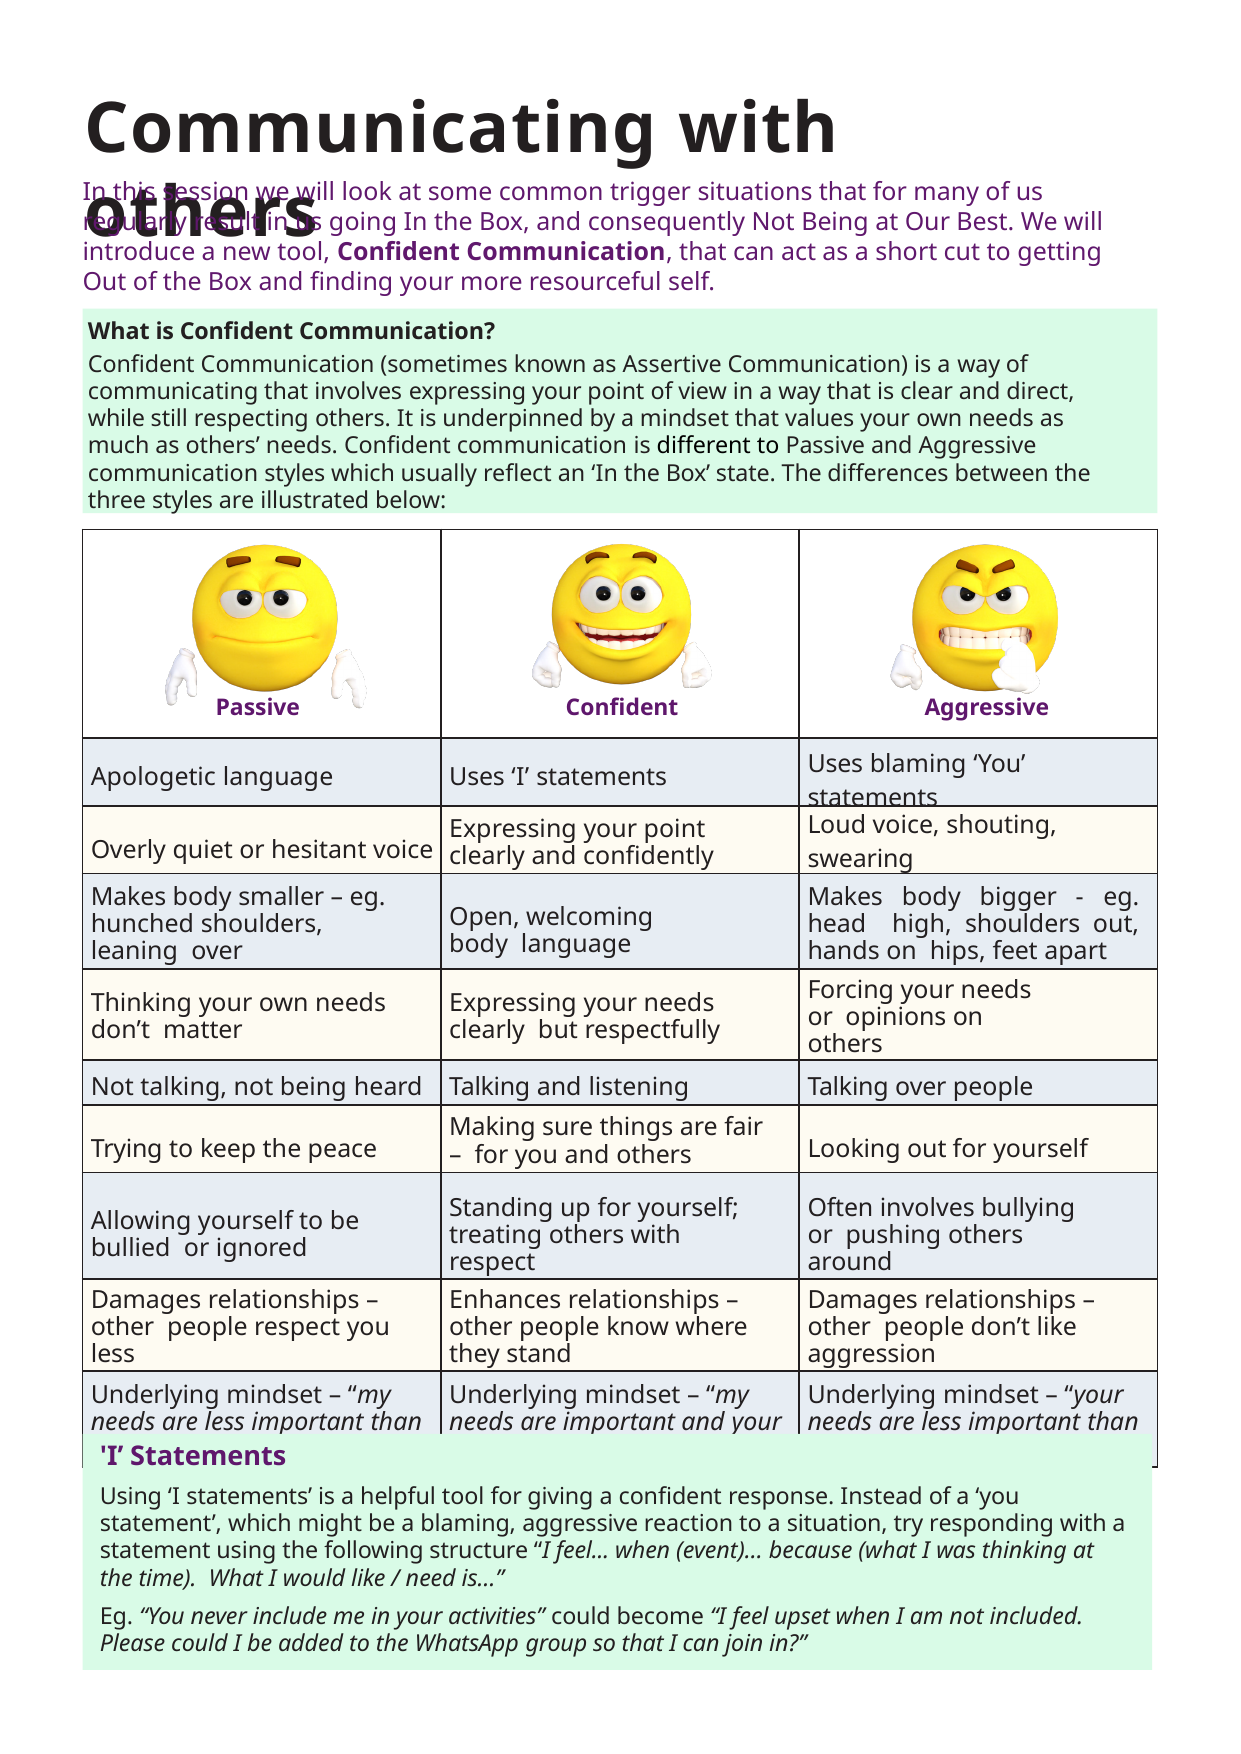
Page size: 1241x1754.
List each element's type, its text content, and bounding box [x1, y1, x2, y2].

table_cell Forcing your needs or opinions on others [800, 970, 1157, 1059]
table_cell Damages relationships – other people respect you less [83, 1280, 440, 1370]
table_cell Overly quiet or hesitant voice [83, 807, 440, 873]
text_box 'I’ Statements Using ‘I statements’ is a helpful tool for giving a confident response. Instead of a ‘you statement’, which might be a blaming, aggressive reaction to a situation, try responding with a statement using the following structure “I feel... when (event)... because (what I was thinking at the time). What I would like / need is...” Eg. “You never include me in your activities” could become “I feel upset when I am not included. Please could I be added to the WhatsApp group so that I can join in?” [82, 1433, 1153, 1670]
table_cell Enhances relationships – other people know where they stand [442, 1280, 798, 1370]
table_cell Uses blaming ‘You’ statements [800, 739, 1157, 805]
text_box [127, 536, 398, 717]
table_cell Talking and listening [442, 1061, 798, 1104]
table_cell Allowing yourself to be bullied or ignored [83, 1173, 440, 1278]
table_cell Looking out for yourself [800, 1106, 1157, 1172]
table_cell Standing up for yourself; treating others with respect [442, 1173, 798, 1278]
table_cell Making sure things are fair – for you and others [442, 1106, 798, 1172]
table_cell Expressing your point clearly and confidently [442, 807, 798, 873]
table_cell Damages relationships – other people don’t like aggression [800, 1280, 1157, 1370]
table_cell Open, welcoming body language [442, 874, 798, 968]
table_header Confident [442, 530, 798, 737]
table_cell Makes body smaller – eg. hunched shoulders, leaning over [83, 874, 440, 968]
table_cell Underlying mindset – “my needs are important and your needs are important.” [442, 1372, 798, 1433]
table_cell Not talking, not being heard [83, 1061, 440, 1104]
table_cell Uses ‘I’ statements [442, 739, 798, 805]
table_header Aggressive [800, 530, 1157, 737]
table_cell Apologetic language [83, 739, 440, 805]
table_cell Trying to keep the peace [83, 1106, 440, 1172]
table_cell Thinking your own needs don’t matter [83, 970, 440, 1059]
table_cell Talking over people [800, 1061, 1157, 1104]
table_cell Makes body bigger - eg. head high, shoulders out, hands on hips, feet apart [800, 874, 1157, 968]
table_cell Underlying mindset – “your needs are less important than mine.” [800, 1372, 1157, 1466]
title Communicating with others [82, 80, 964, 168]
text_box [844, 536, 1114, 710]
table_header Passive [83, 530, 440, 737]
table_cell Underlying mindset – “my needs are less important than yours.” [83, 1372, 440, 1433]
table_cell Loud voice, shouting, swearing [800, 807, 1157, 873]
title Communicating with others [82, 304, 964, 308]
text_box What is Confident Communication? Confident Communication (sometimes known as Assertive Communication) is a way of communicating that involves expressing your point of view in a way that is clear and direct, while still respecting others. It is underpinned by a mindset that values your own needs as much as others’ needs. Confident communication is different to Passive and Aggressive communication styles which usually reflect an ‘In the Box’ state. The differences between the three styles are illustrated below: [82, 308, 1158, 514]
table_cell Often involves bullying or pushing others around [800, 1173, 1157, 1278]
text_box In this session we will look at some common trigger situations that for many of us regularly result in us going In the Box, and consequently Not Being at Our Best. We will introduce a new tool, Confident Communication, that can act as a short cut to getting Out of the Box and finding your more resourceful self. [82, 168, 1144, 304]
text_box [486, 536, 756, 716]
table_cell Expressing your needs clearly but respectfully [442, 970, 798, 1059]
